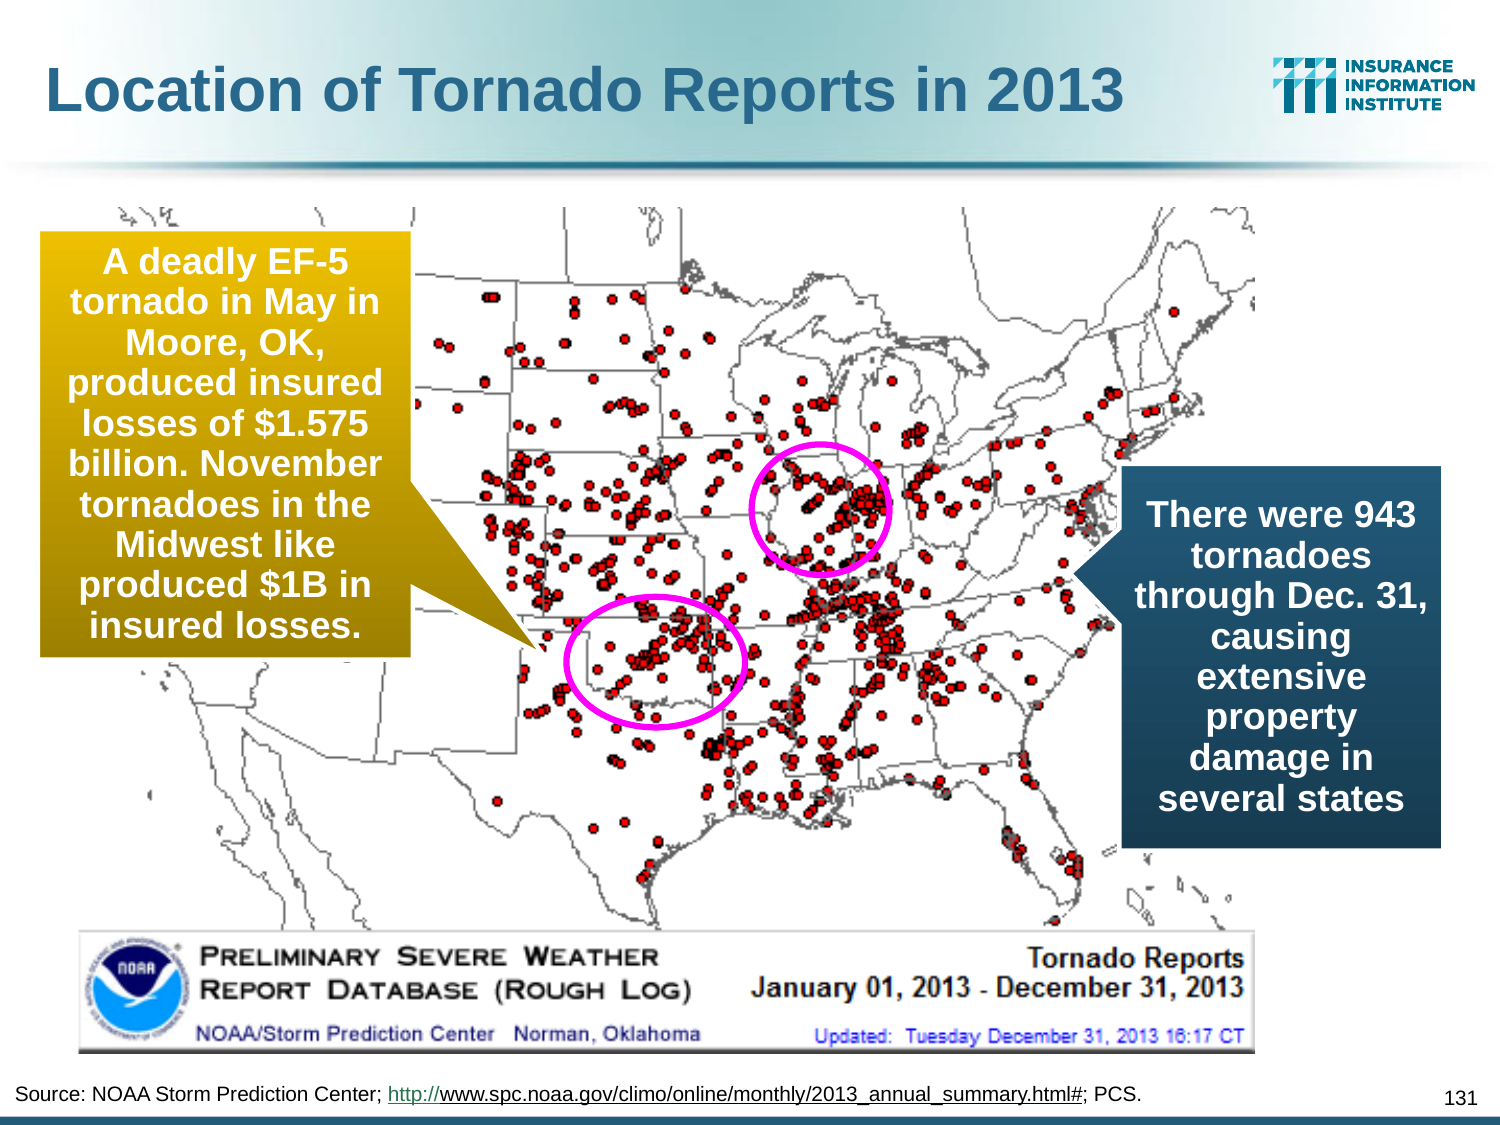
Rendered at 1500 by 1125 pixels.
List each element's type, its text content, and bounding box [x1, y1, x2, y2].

text_box There were 943 tornadoes through Dec. 31, causing extensive property damage in several states [1260, 463, 1444, 851]
picture [0, 0, 1500, 189]
title Location of Tornado Reports in 2013 [37, 32, 1160, 151]
text_box A deadly EF-5 tornado in May in Moore, OK, produced insured losses of $1.575 billion. November tornadoes in the Midwest like produced $1B in insured losses. [37, 228, 70, 660]
text_box 131 [1380, 1074, 1493, 1120]
picture [75, 207, 1255, 1054]
text_box Source: NOAA Storm Prediction Center; http://www.spc.noaa.gov/climo/online/monthly/2013_annual_summary.html#; PCS. [0, 1073, 1353, 1114]
